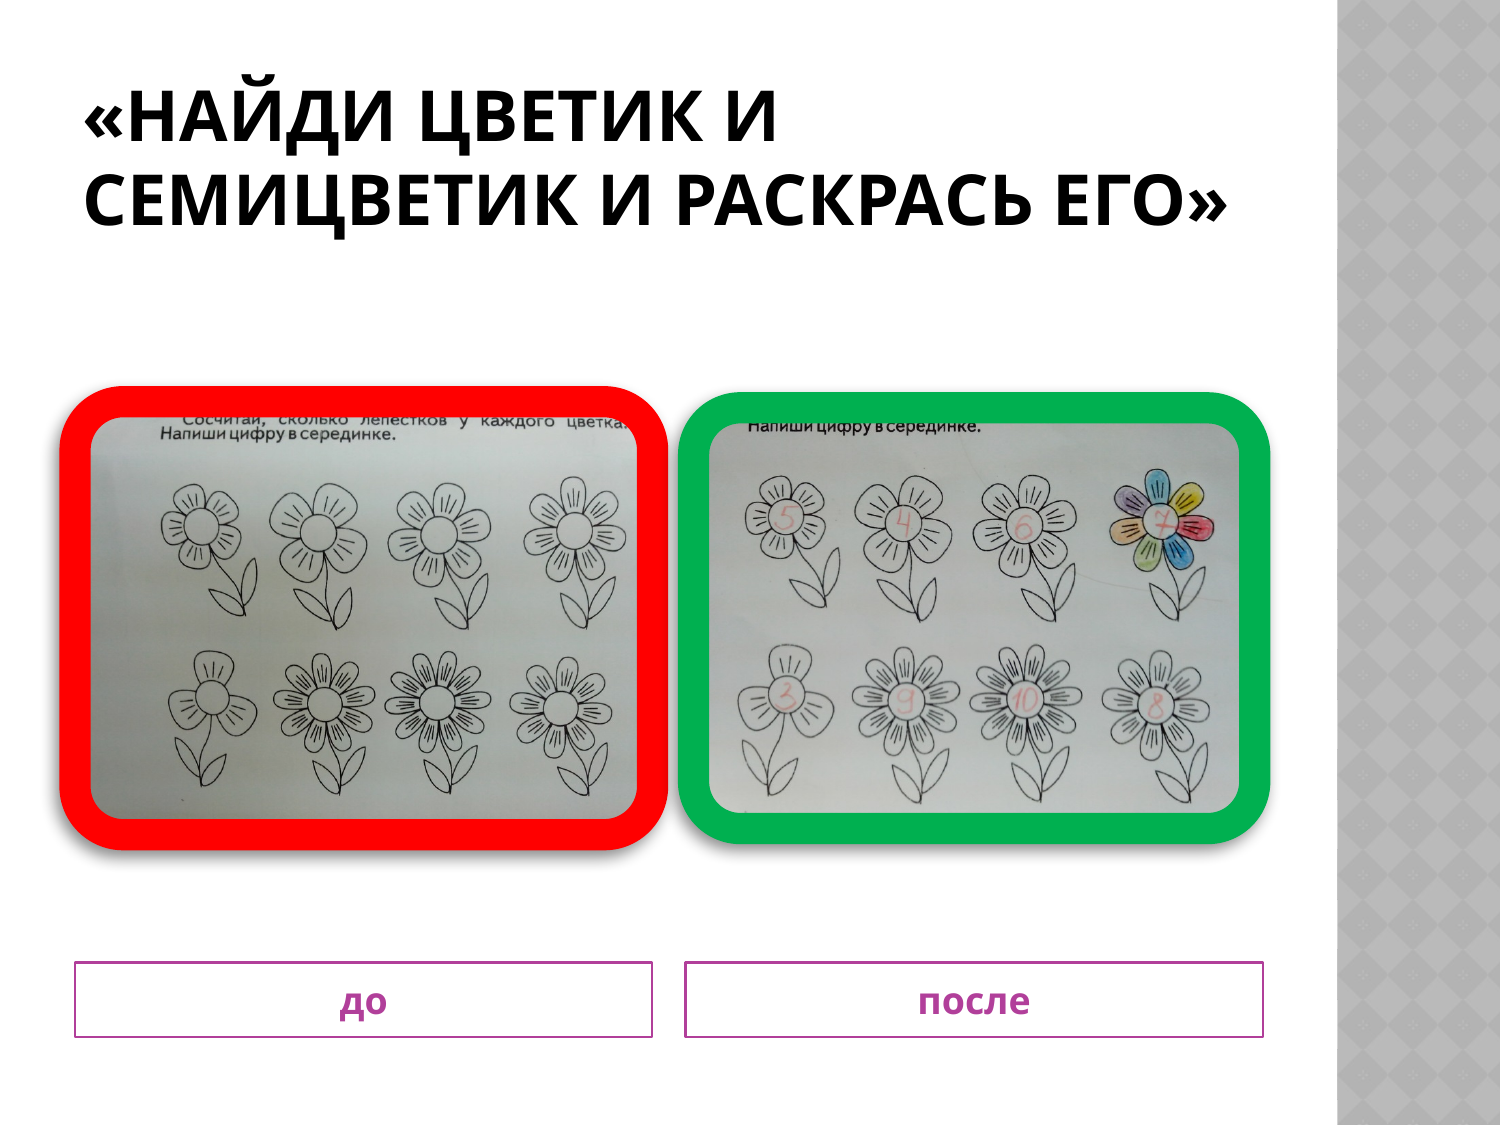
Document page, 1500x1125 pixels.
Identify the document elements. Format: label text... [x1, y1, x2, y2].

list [74, 401, 653, 836]
title «Найди цветик и семицветик и раскрась его» [75, 52, 1263, 240]
list после [684, 961, 1264, 1038]
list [693, 407, 1256, 829]
list до [74, 961, 653, 1038]
